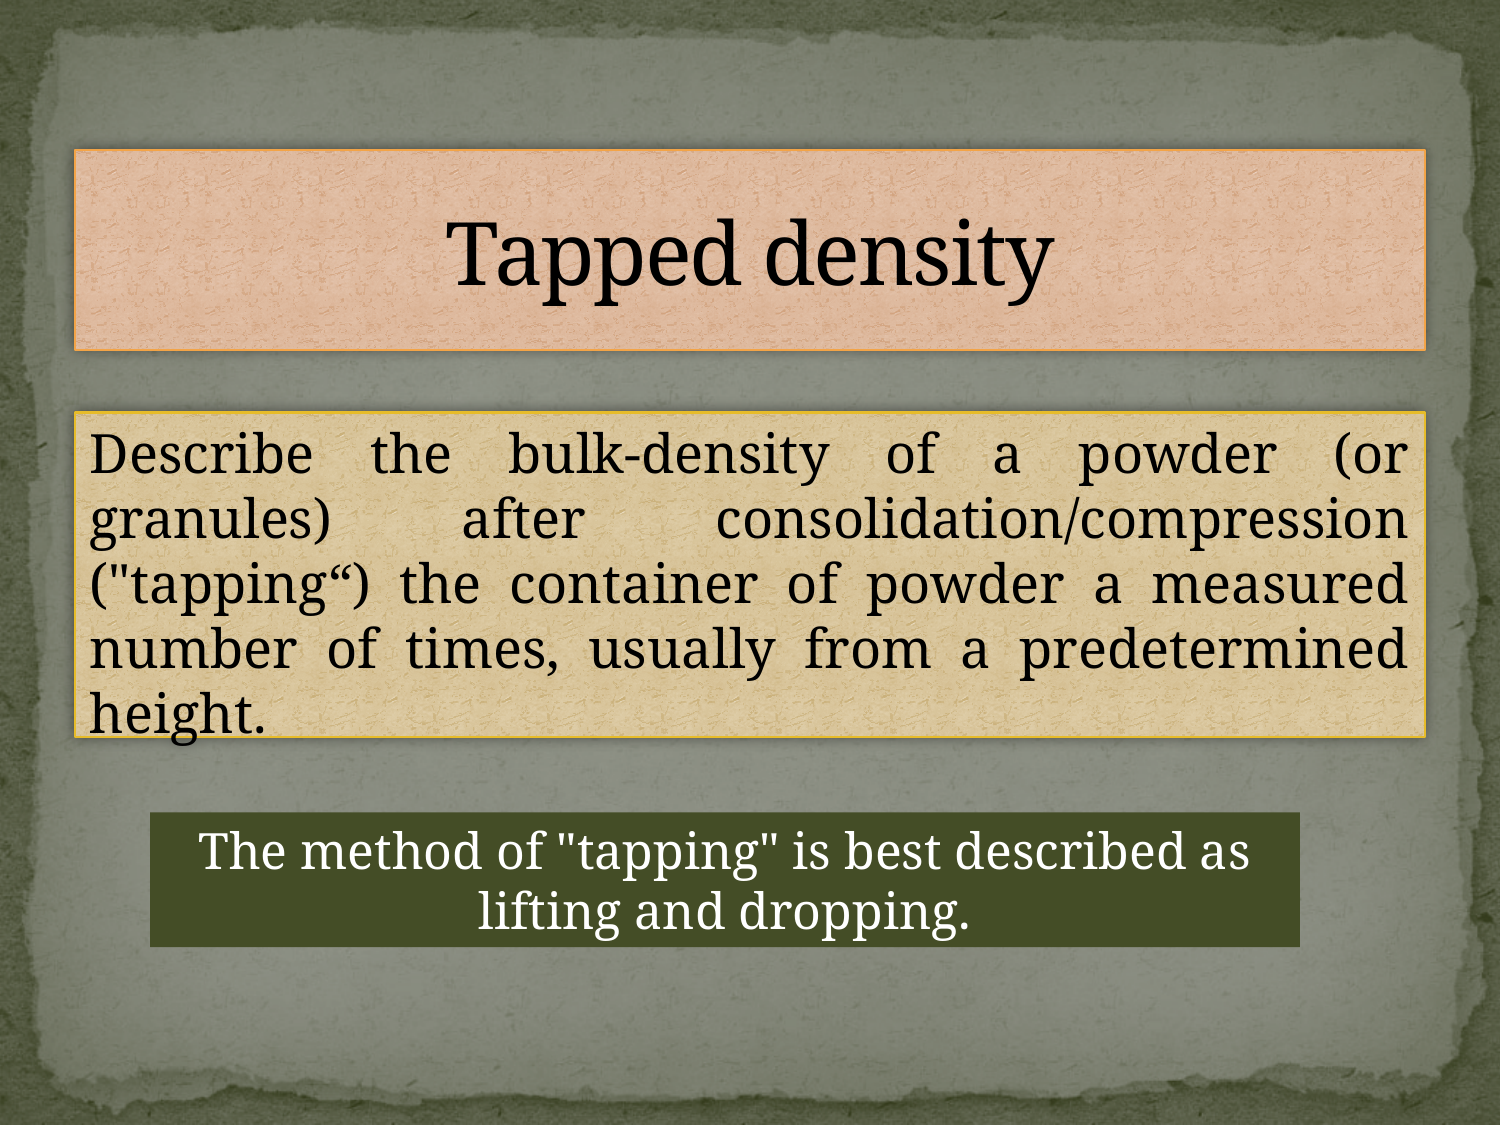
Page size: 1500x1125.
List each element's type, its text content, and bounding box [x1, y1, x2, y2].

list Describe the bulk-density of a powder (or granules) after consolidation/compression ("tapping“) the container of powder a measured number of times, usually from a predetermined height. [74, 411, 1426, 738]
title Tapped density [74, 149, 1426, 351]
text_box The method of "tapping" is best described as lifting and dropping. [150, 812, 1300, 948]
